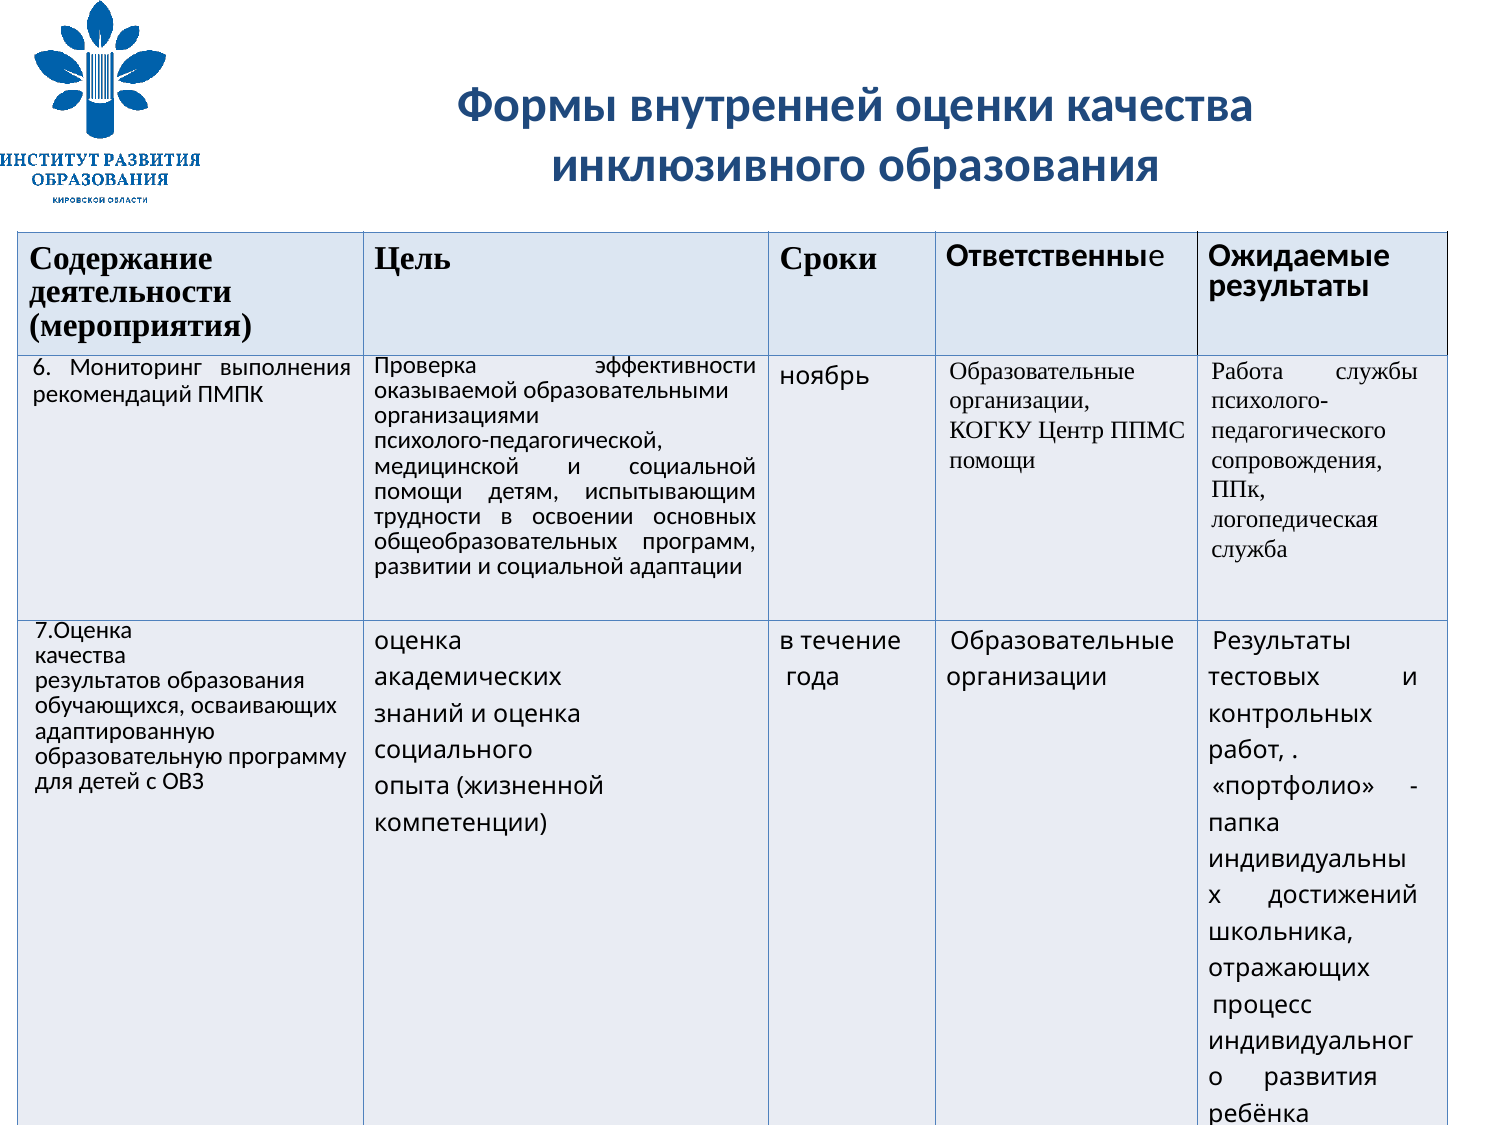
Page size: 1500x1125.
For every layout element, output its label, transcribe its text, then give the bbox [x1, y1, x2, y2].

text_box Формы внутренней оценки качества инклюзивного образования [348, 63, 1364, 185]
picture [0, 0, 201, 209]
table_header Цель [364, 233, 768, 355]
text_box [210, 58, 1113, 118]
table_cell 6. Мониторинг выполнения рекомендаций ПМПК [18, 356, 363, 620]
table_header Содержание деятельности (мероприятия) [18, 233, 363, 355]
table_cell Образовательные организации [936, 621, 1197, 1125]
table_cell Проверка эффективности оказываемой образовательными организациями психолого-педагогической, медицинской и социальной помощи детям, испытывающим трудности в освоении основных общеобразовательных программ, развитии и социальной адаптации [364, 356, 768, 620]
table_cell Работа службы психолого-педагогического сопровождения, ППк, логопедическая служба [1198, 356, 1447, 620]
table_cell Образовательные организации, КОГКУ Центр ППМС помощи [936, 356, 1197, 620]
table_cell оценка академических знаний и оценка социального опыта (жизненной компетенции) [364, 621, 768, 1125]
table_cell Результаты тестовых и контрольных работ, . «портфолио» - папка индивидуальных достижений школьника, отражающих процесс индивидуального развития ребёнка [1198, 621, 1447, 1125]
table_header Ожидаемые результаты [1198, 233, 1447, 355]
table_header Ответственные [936, 233, 1197, 355]
table_cell 7.Оценка качества результатов образования обучающихся, осваивающих адаптированную образовательную программу для детей с ОВЗ [18, 621, 363, 1125]
table_cell ноябрь [769, 356, 935, 620]
table_header Сроки [769, 233, 935, 355]
table_cell в течение года [769, 621, 935, 1125]
